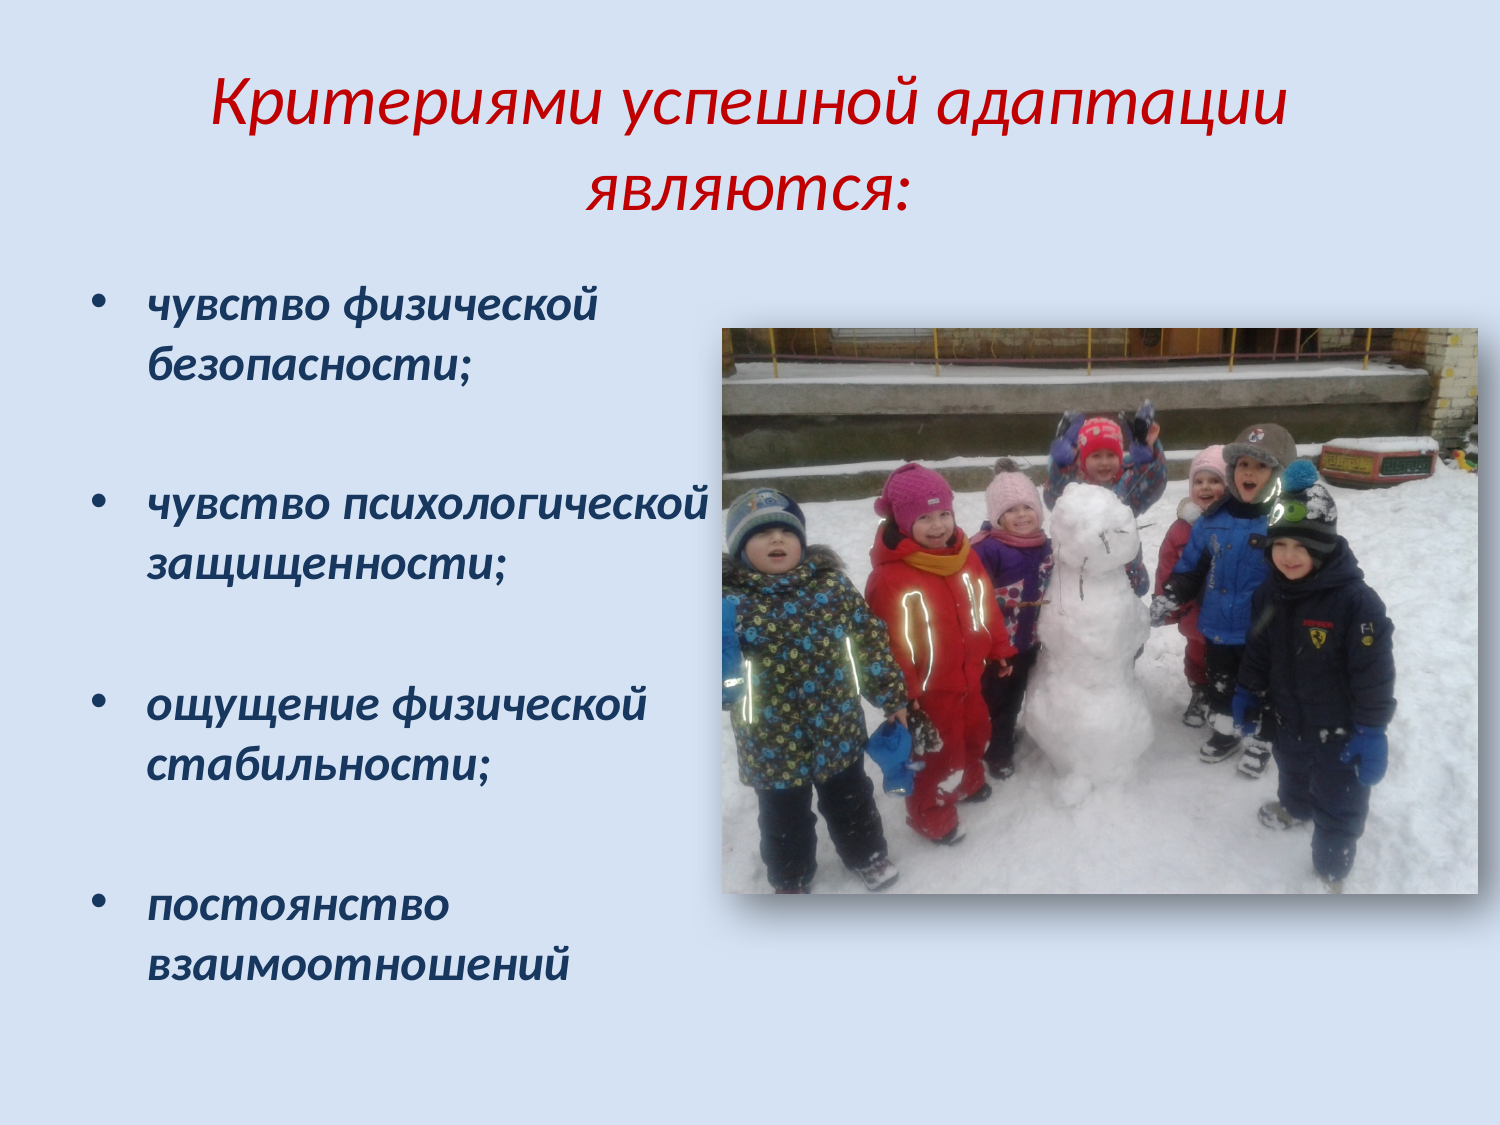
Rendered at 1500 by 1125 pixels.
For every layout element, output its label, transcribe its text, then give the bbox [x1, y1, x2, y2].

title Критериями успешной адаптации являются: [75, 45, 1425, 233]
list чувство физической безопасности; чувство психологической защищенности; ощущение физической стабильности; постоянство взаимоотношений [75, 262, 738, 1005]
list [722, 327, 1478, 894]
